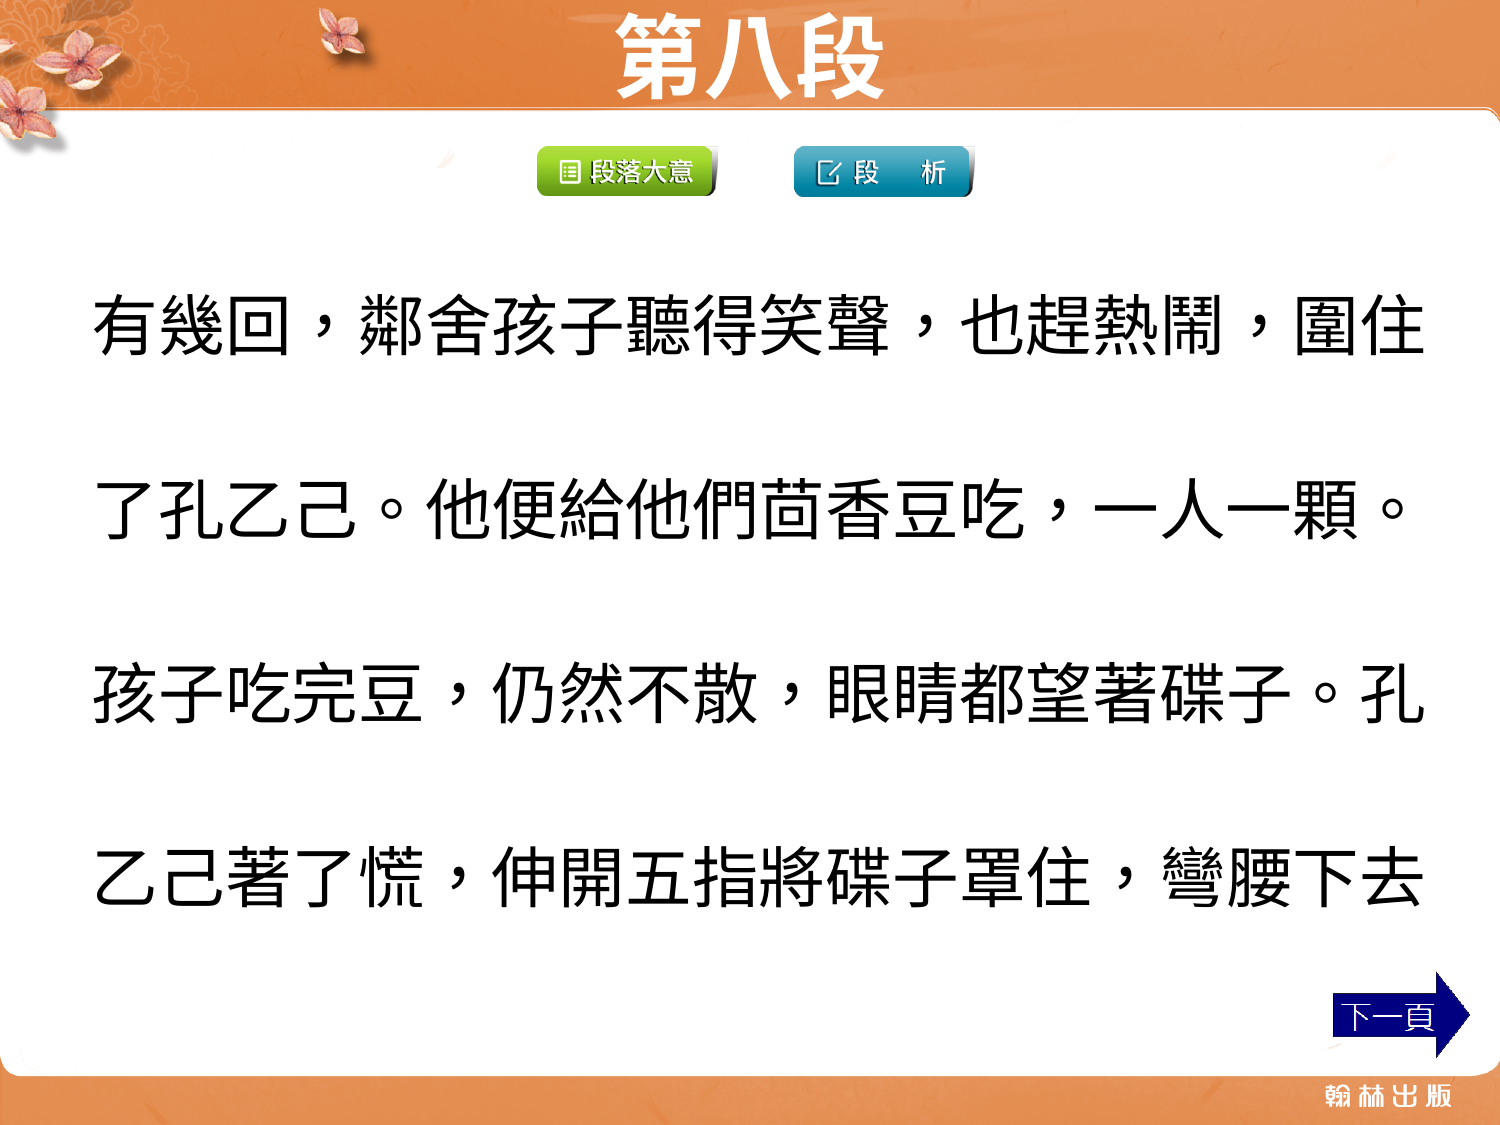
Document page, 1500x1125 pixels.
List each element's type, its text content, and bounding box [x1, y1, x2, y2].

text_box 第八段 [74, 0, 1425, 149]
text_box 有幾回，鄰舍孩子聽得笑聲，也趕熱鬧，圍住了孔乙己。他便給他們茴香豆吃，一人一顆。孩子吃完豆，仍然不散，眼睛都望著碟子。孔乙己著了慌，伸開五指將碟子罩住，彎腰下去 [76, 172, 1459, 929]
picture [0, 0, 1500, 1125]
